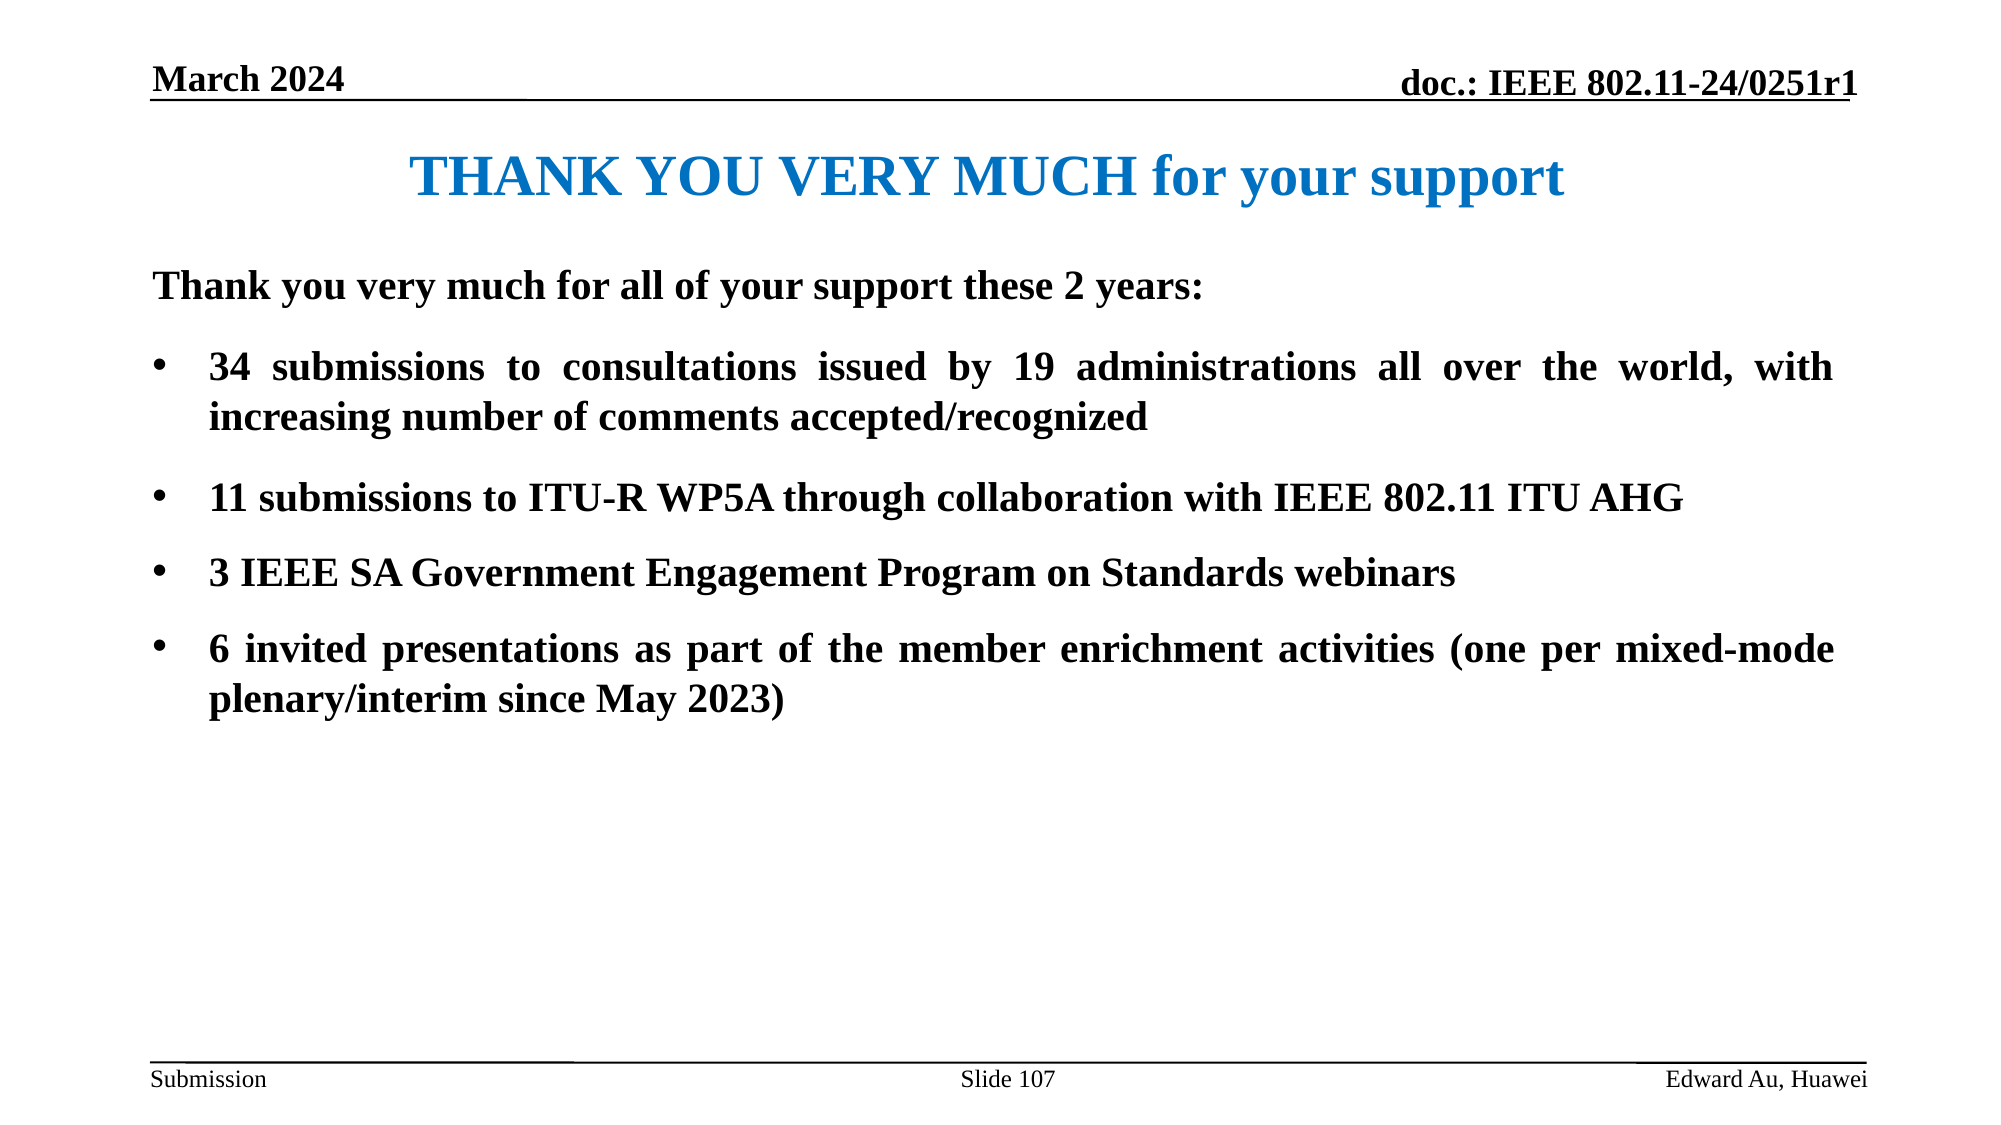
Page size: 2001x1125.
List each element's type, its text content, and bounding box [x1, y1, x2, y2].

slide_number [152, 54, 563, 100]
list Thank you very much for all of your support these 2 years: 34 submissions to consultations issued by 19 administrations all over the world, with increasing number of comments accepted/recognized 11 submissions to ITU-R WP5A through collaboration with IEEE 802.11 ITU AHG 3 IEEE SA Government Engagement Program on Standards webinars 6 invited presentations as part of the member enrichment activities (one per mixed-mode plenary/interim since May 2023) [137, 249, 1851, 751]
footer Edward Au, Huawei [1171, 1061, 1869, 1093]
slide_number Slide 107 [950, 1061, 1067, 1123]
title THANK YOU VERY MUCH for your support [137, 99, 1838, 246]
